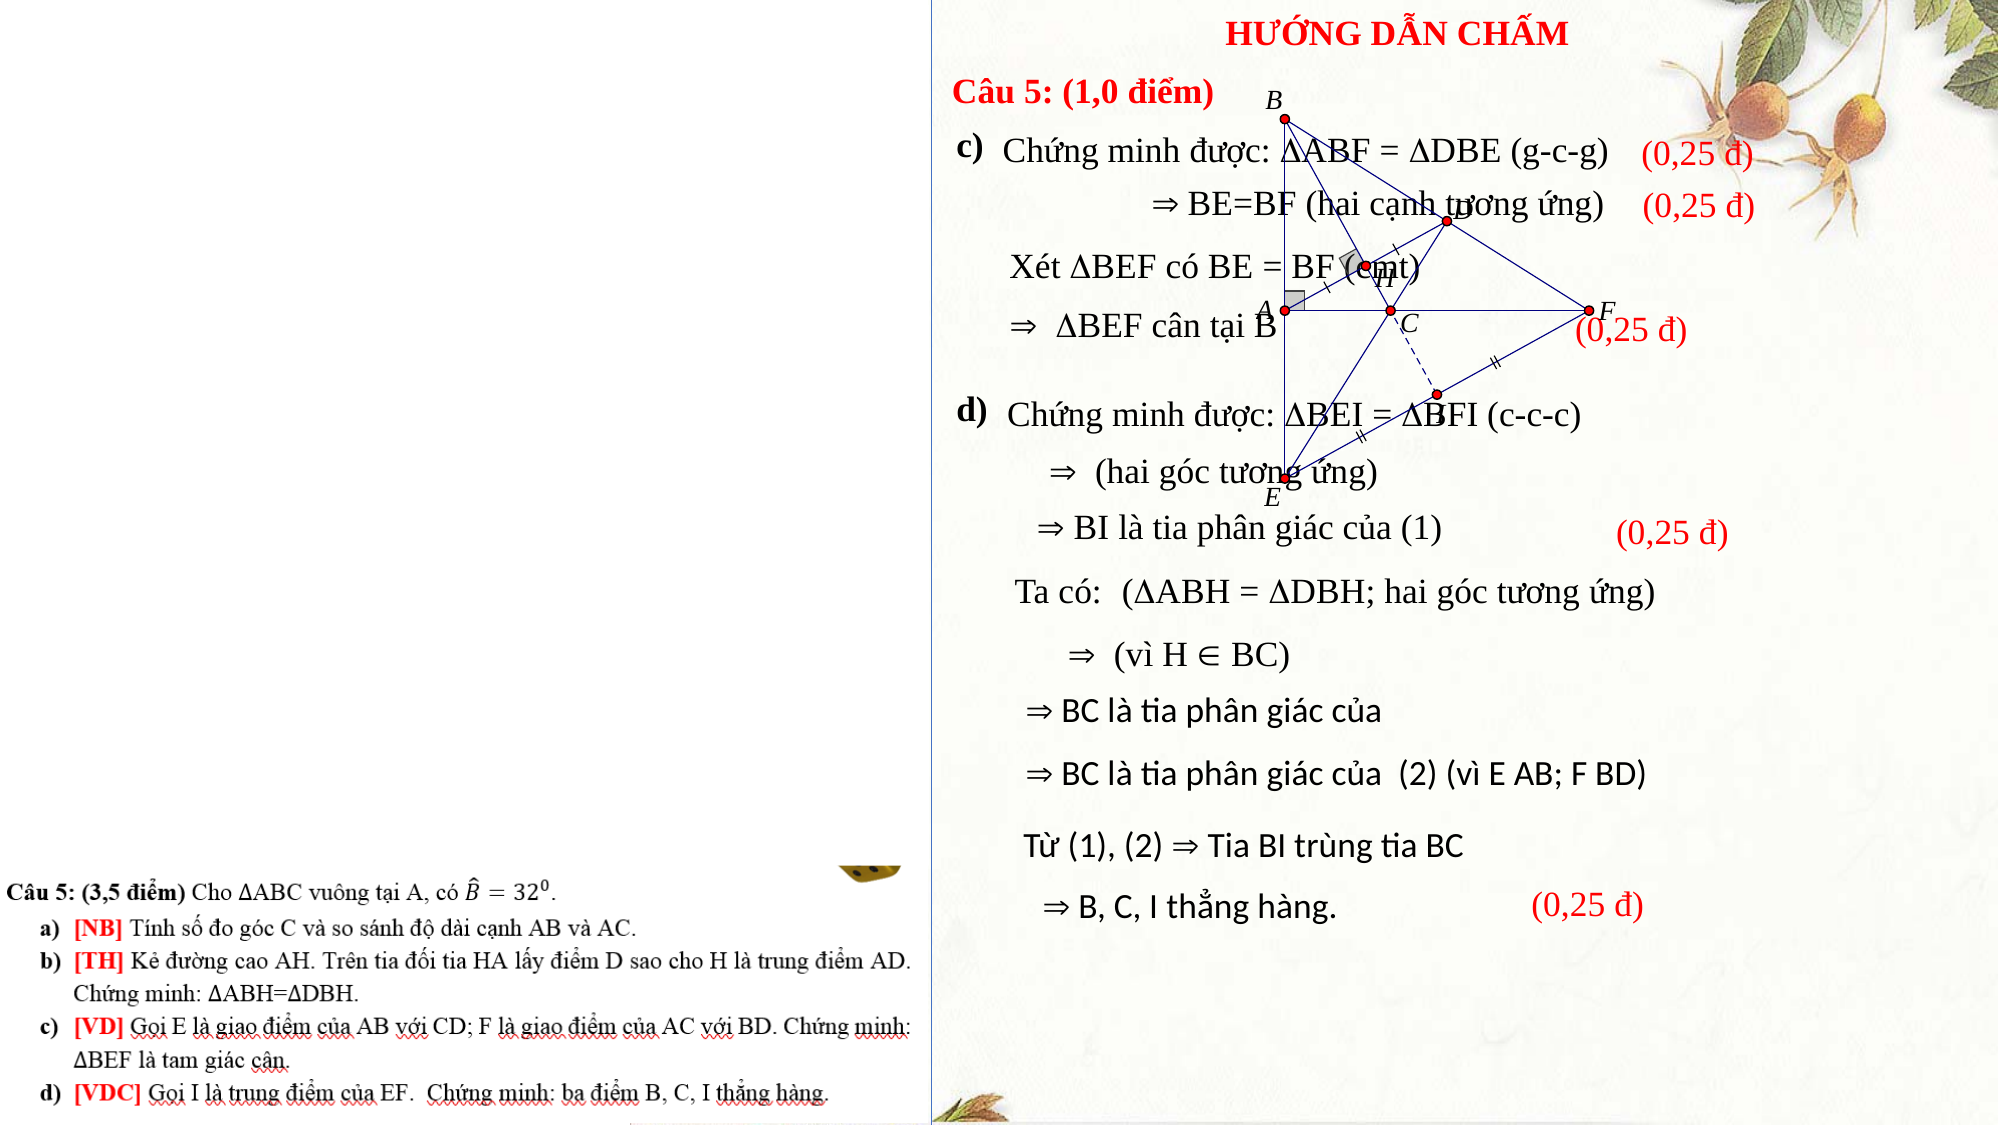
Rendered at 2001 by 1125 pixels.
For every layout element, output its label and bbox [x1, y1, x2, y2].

picture [932, 0, 1998, 1125]
text_box [941, 114, 1244, 357]
text_box [941, 378, 1969, 934]
text_box [1631, 114, 1798, 357]
picture [0, 0, 931, 1125]
